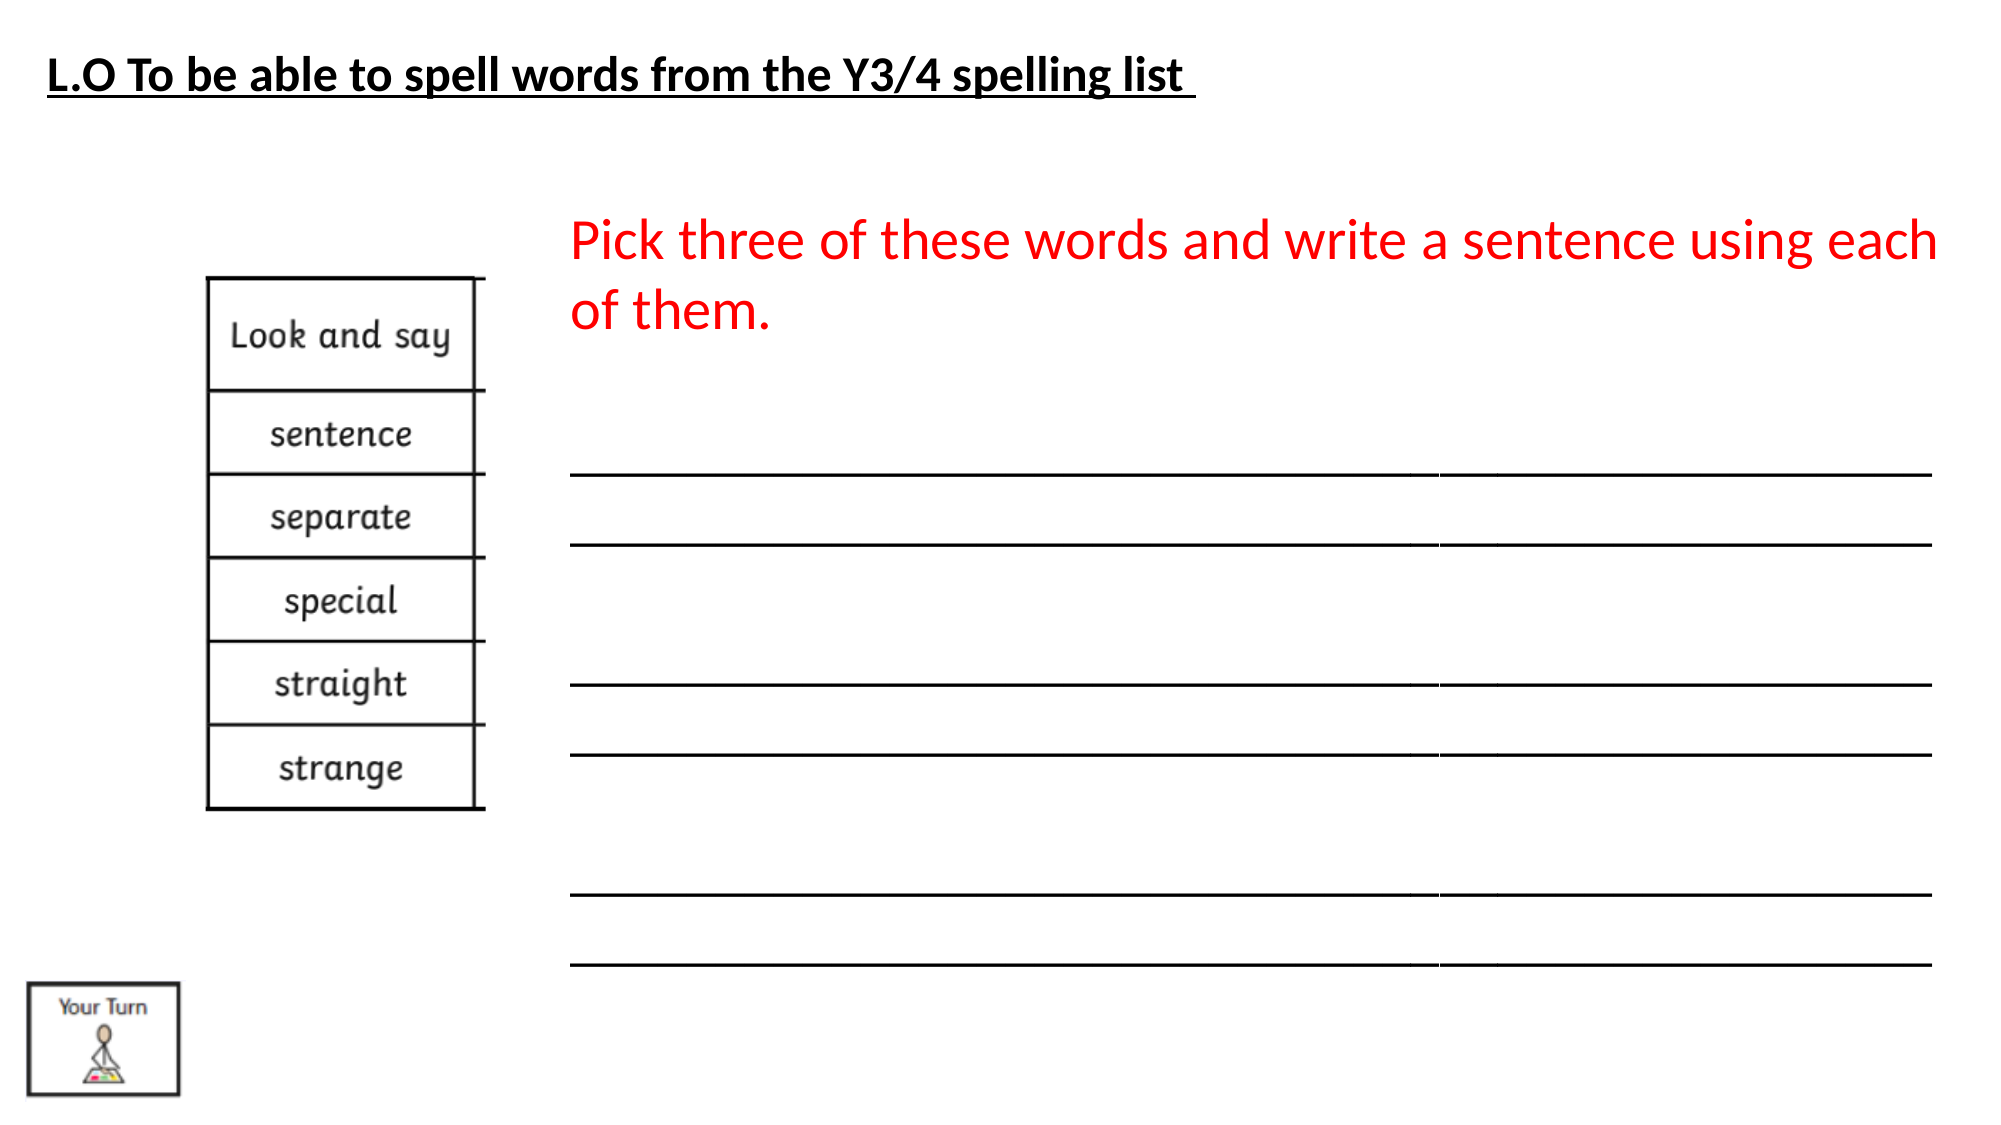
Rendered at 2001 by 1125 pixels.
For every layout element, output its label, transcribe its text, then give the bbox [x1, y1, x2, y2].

text_box L.O To be able to spell words from the Y3/4 spelling list [32, 33, 1814, 109]
picture [185, 262, 486, 827]
text_box Pick three of these words and write a sentence using each of them. ______________________________________________________________________________________________ ______________________________________________________________________________________________ ______________________________________________________________________________________________ [556, 194, 1968, 979]
picture [25, 980, 186, 1102]
